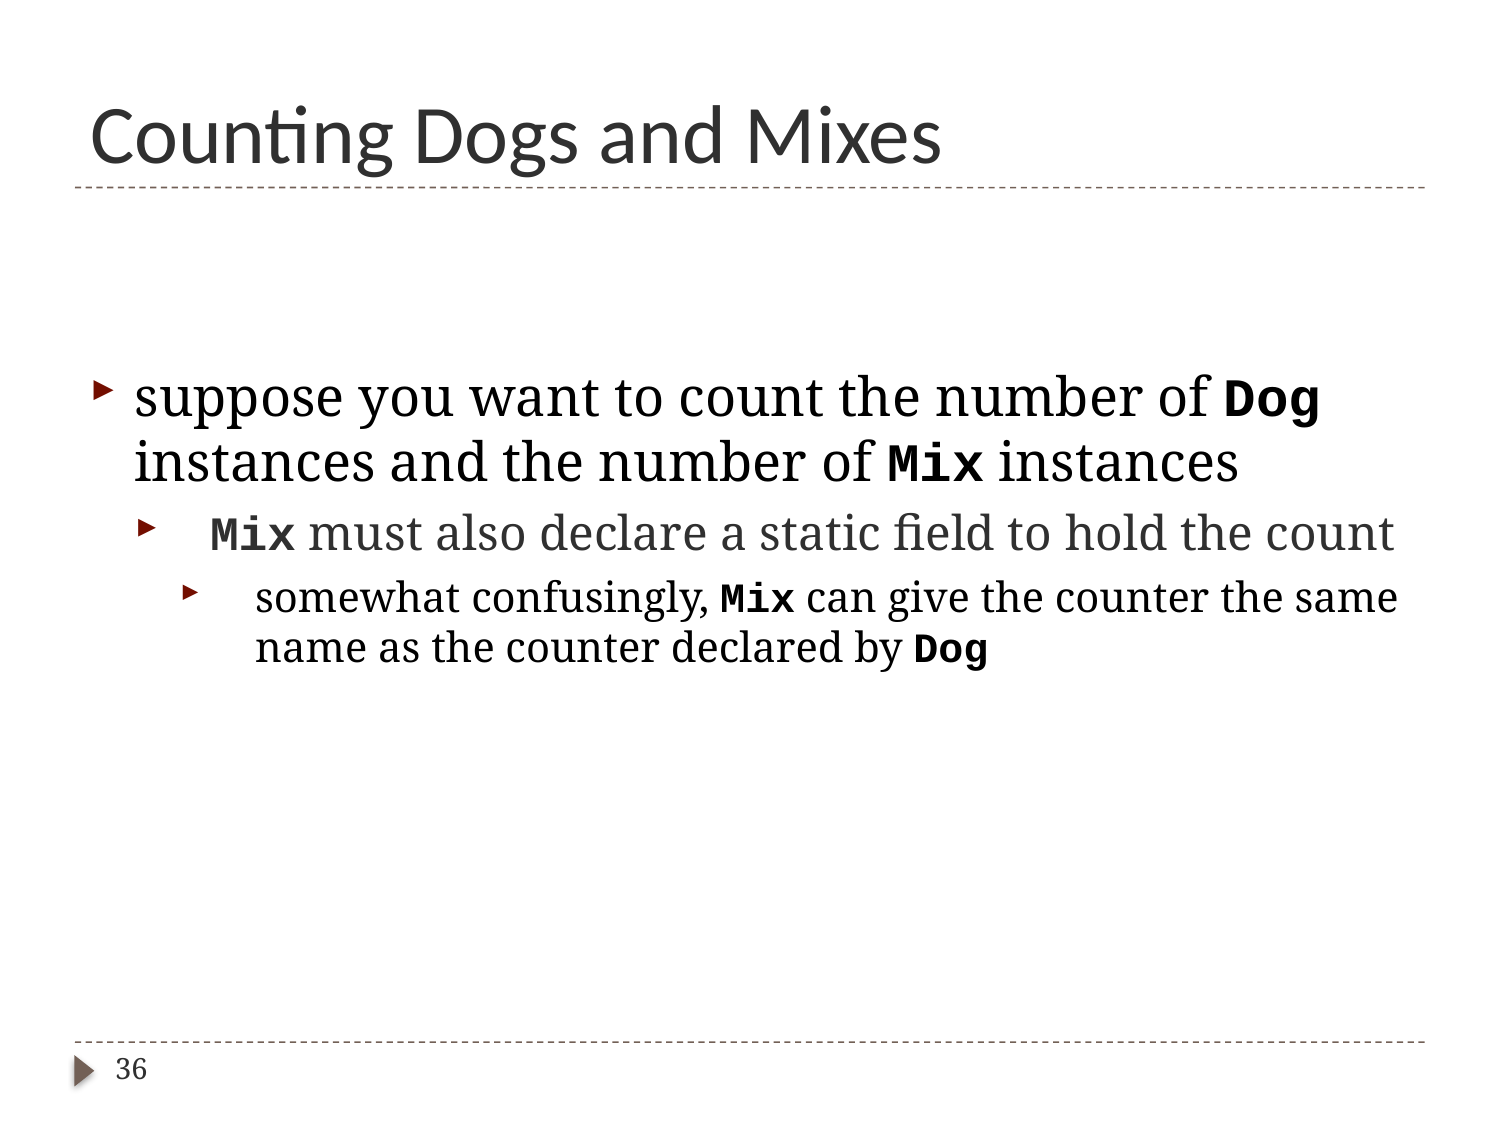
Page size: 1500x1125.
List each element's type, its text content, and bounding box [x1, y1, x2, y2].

title Counting Dogs and Mixes [74, 24, 1426, 188]
list suppose you want to count the number of Dog instances and the number of Mix instances Mix must also declare a static field to hold the count somewhat confusingly, Mix can give the counter the same name as the counter declared by Dog [74, 199, 1426, 1011]
slide_number 36 [100, 1042, 426, 1103]
